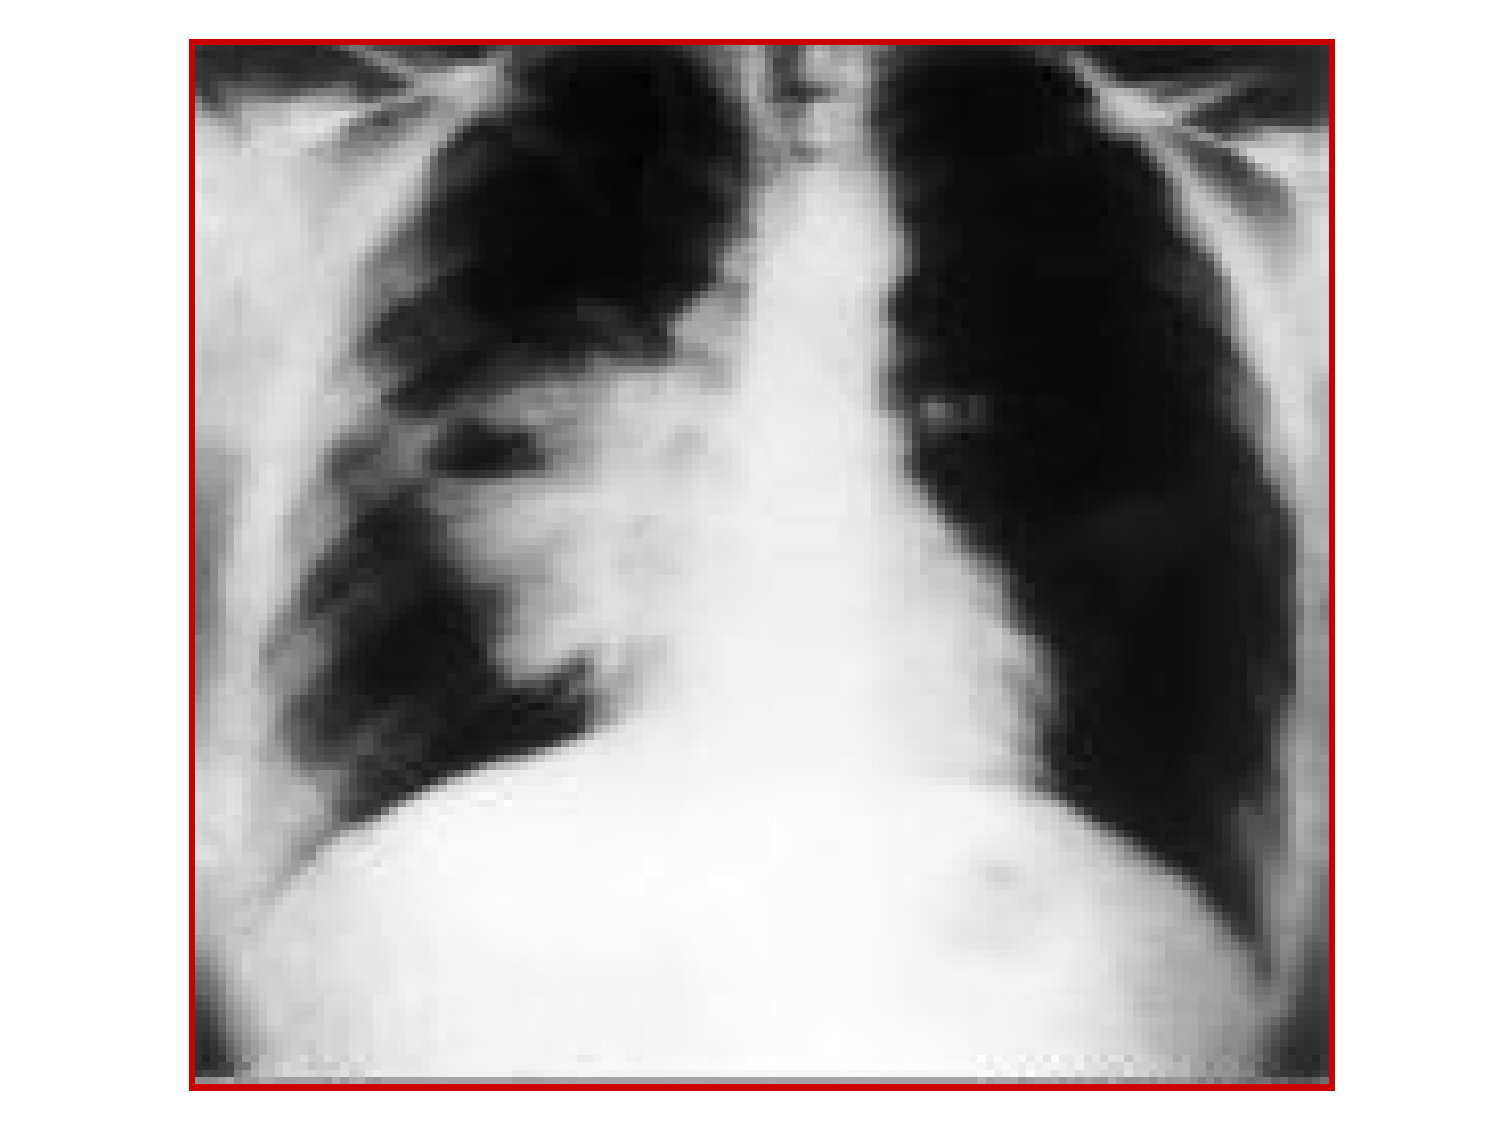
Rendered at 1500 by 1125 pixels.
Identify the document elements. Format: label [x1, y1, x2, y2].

picture [194, 44, 1330, 1085]
